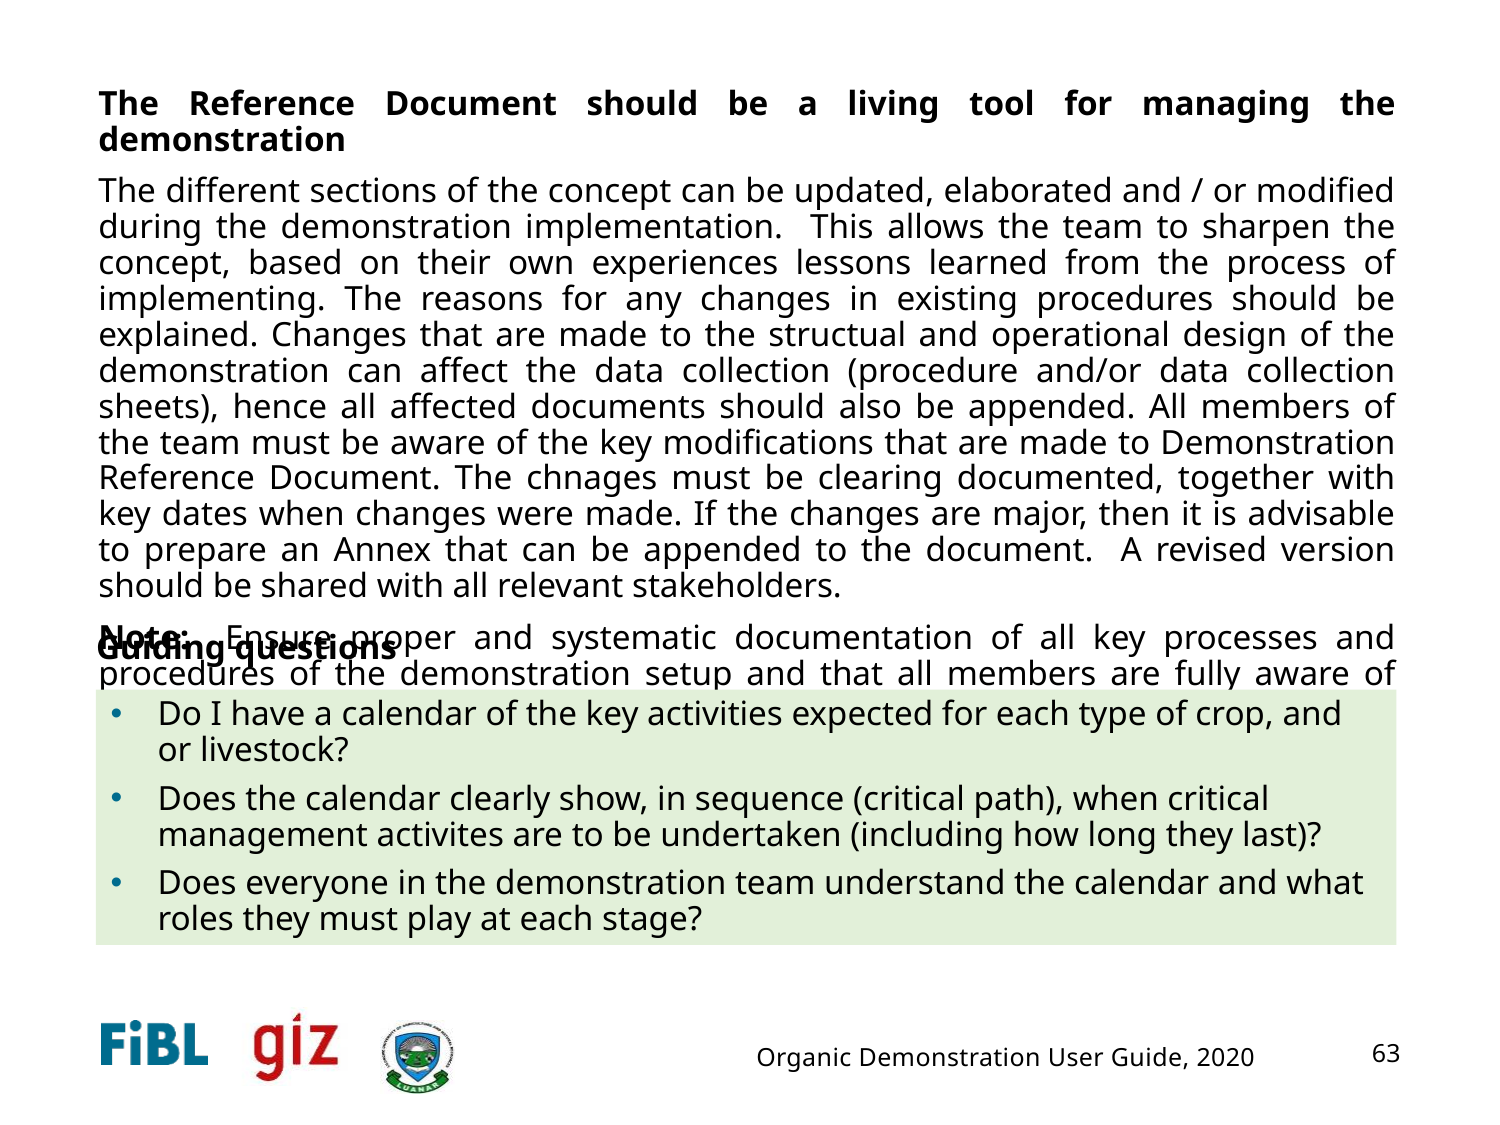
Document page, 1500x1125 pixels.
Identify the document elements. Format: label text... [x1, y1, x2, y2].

picture [158, 1048, 168, 1056]
picture [226, 1007, 366, 1086]
picture [158, 1032, 165, 1039]
slide_number Organic Demonstration User Guide, 2020 [690, 1034, 1270, 1080]
slide_number 63 [1270, 1034, 1401, 1080]
text_box Guiding questions [81, 618, 821, 674]
text_box Do I have a calendar of the key activities expected for each type of crop, and or livestock? Does the calendar clearly show, in sequence (critical path), when critical management activites are to be undertaken (including how long they last)? Does everyone in the demonstration team understand the calendar and what roles they must play at each stage? [95, 689, 1397, 945]
picture [101, 1020, 208, 1065]
list The Reference Document should be a living tool for managing the demonstration The different sections of the concept can be updated, elaborated and / or modified during the demonstration implementation. This allows the team to sharpen the concept, based on their own experiences lessons learned from the process of implementing. The reasons for any changes in existing procedures should be explained. Changes that are made to the structual and operational design of the demonstration can affect the data collection (procedure and/or data collection sheets), hence all affected documents should also be appended. All members of the team must be aware of the key modifications that are made to Demonstration Reference Document. The chnages must be clearing documented, together with key dates when changes were made. If the changes are major, then it is advisable to prepare an Annex that can be appended to the document. A revised version should be shared with all relevant stakeholders. Note: Ensure proper and systematic documentation of all key processes and procedures of the demonstration setup and that all members are fully aware of these. [98, 31, 1398, 607]
picture [380, 1020, 455, 1094]
